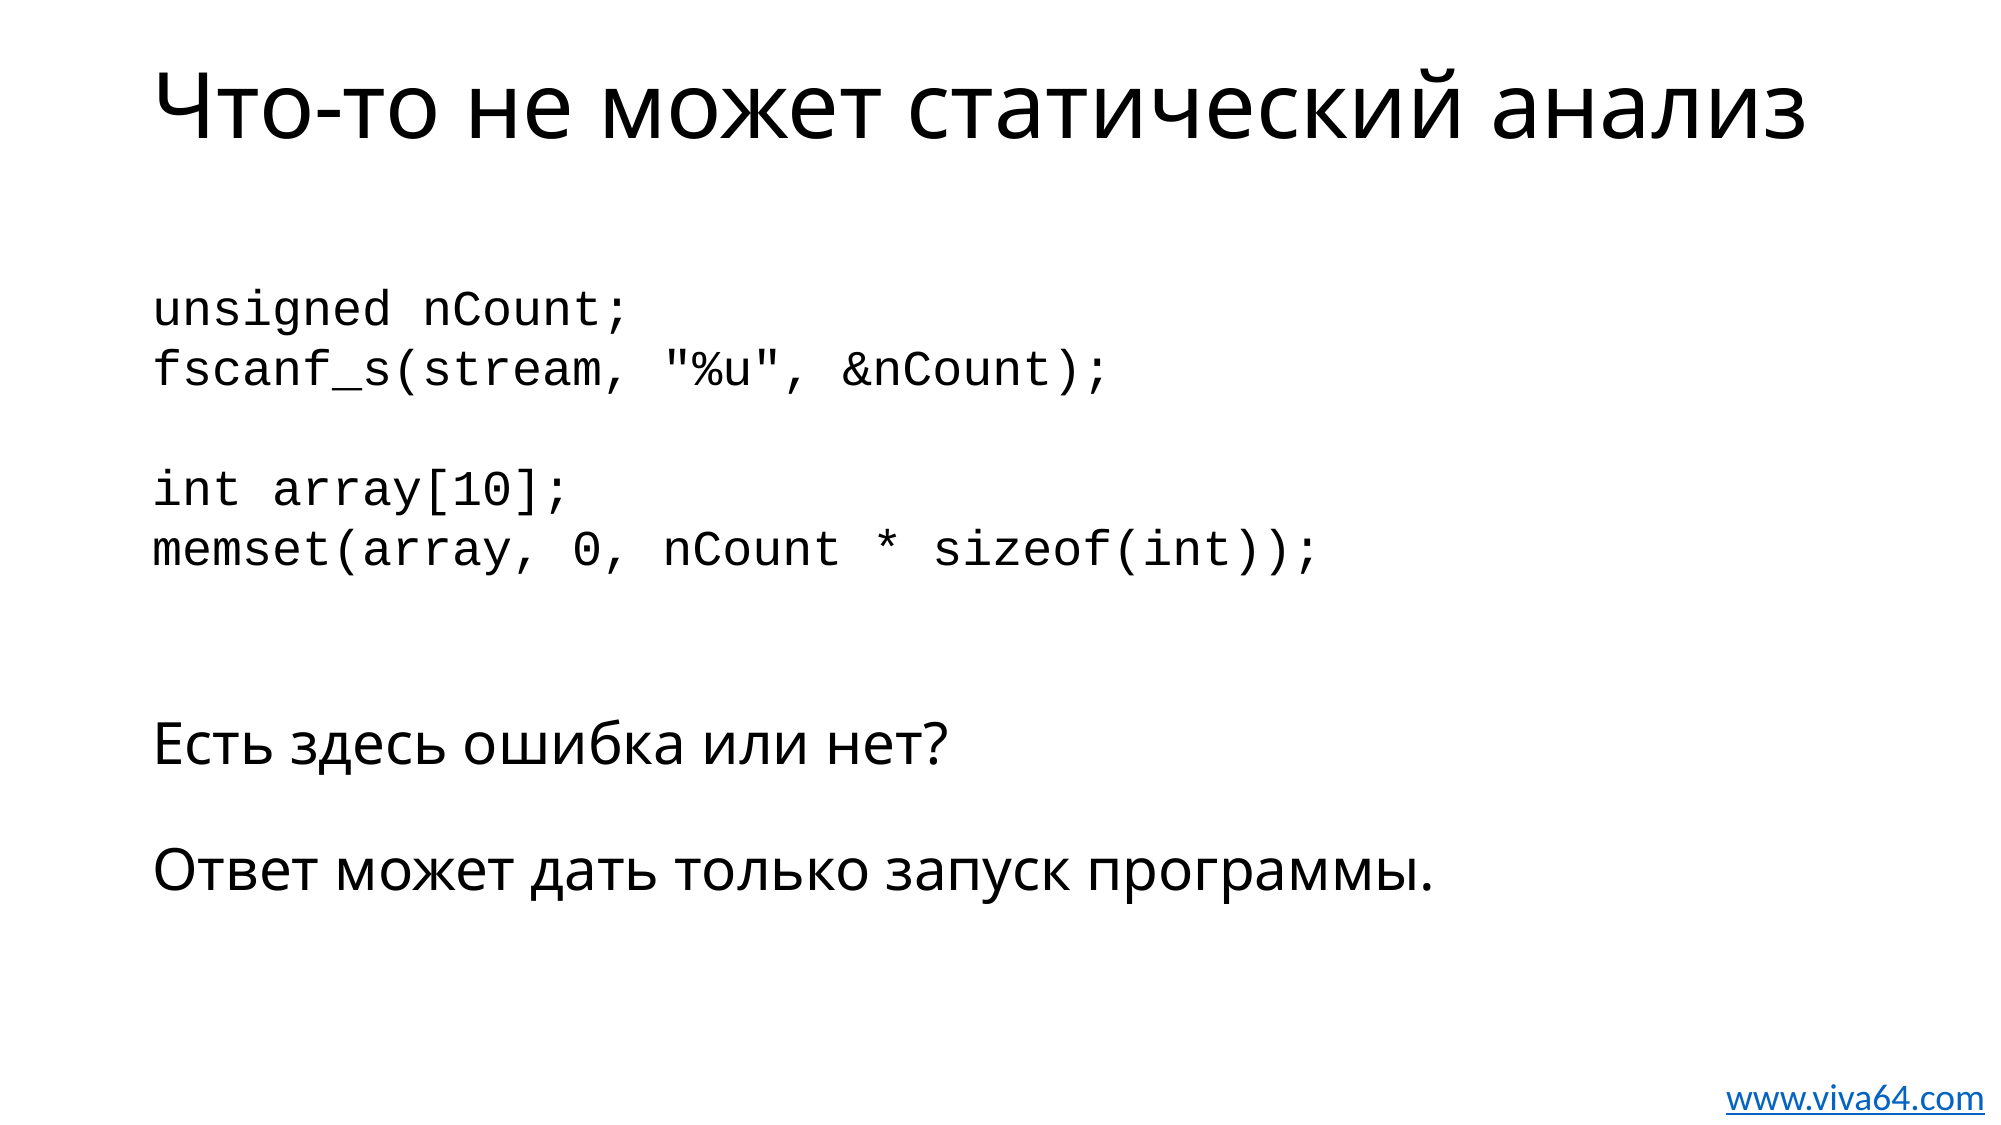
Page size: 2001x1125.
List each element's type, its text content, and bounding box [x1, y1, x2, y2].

text_box Есть здесь ошибка или нет? Ответ может дать только запуск программы. [137, 699, 1863, 918]
text_box unsigned nCount; fscanf_s(stream, "%u", &nCount); int array[10]; memset(array, 0, nCount * sizeof(int)); [137, 268, 1400, 584]
text_box Что-то не может статический анализ [137, 0, 1863, 218]
text_box www.viva64.com [1695, 1065, 2000, 1125]
